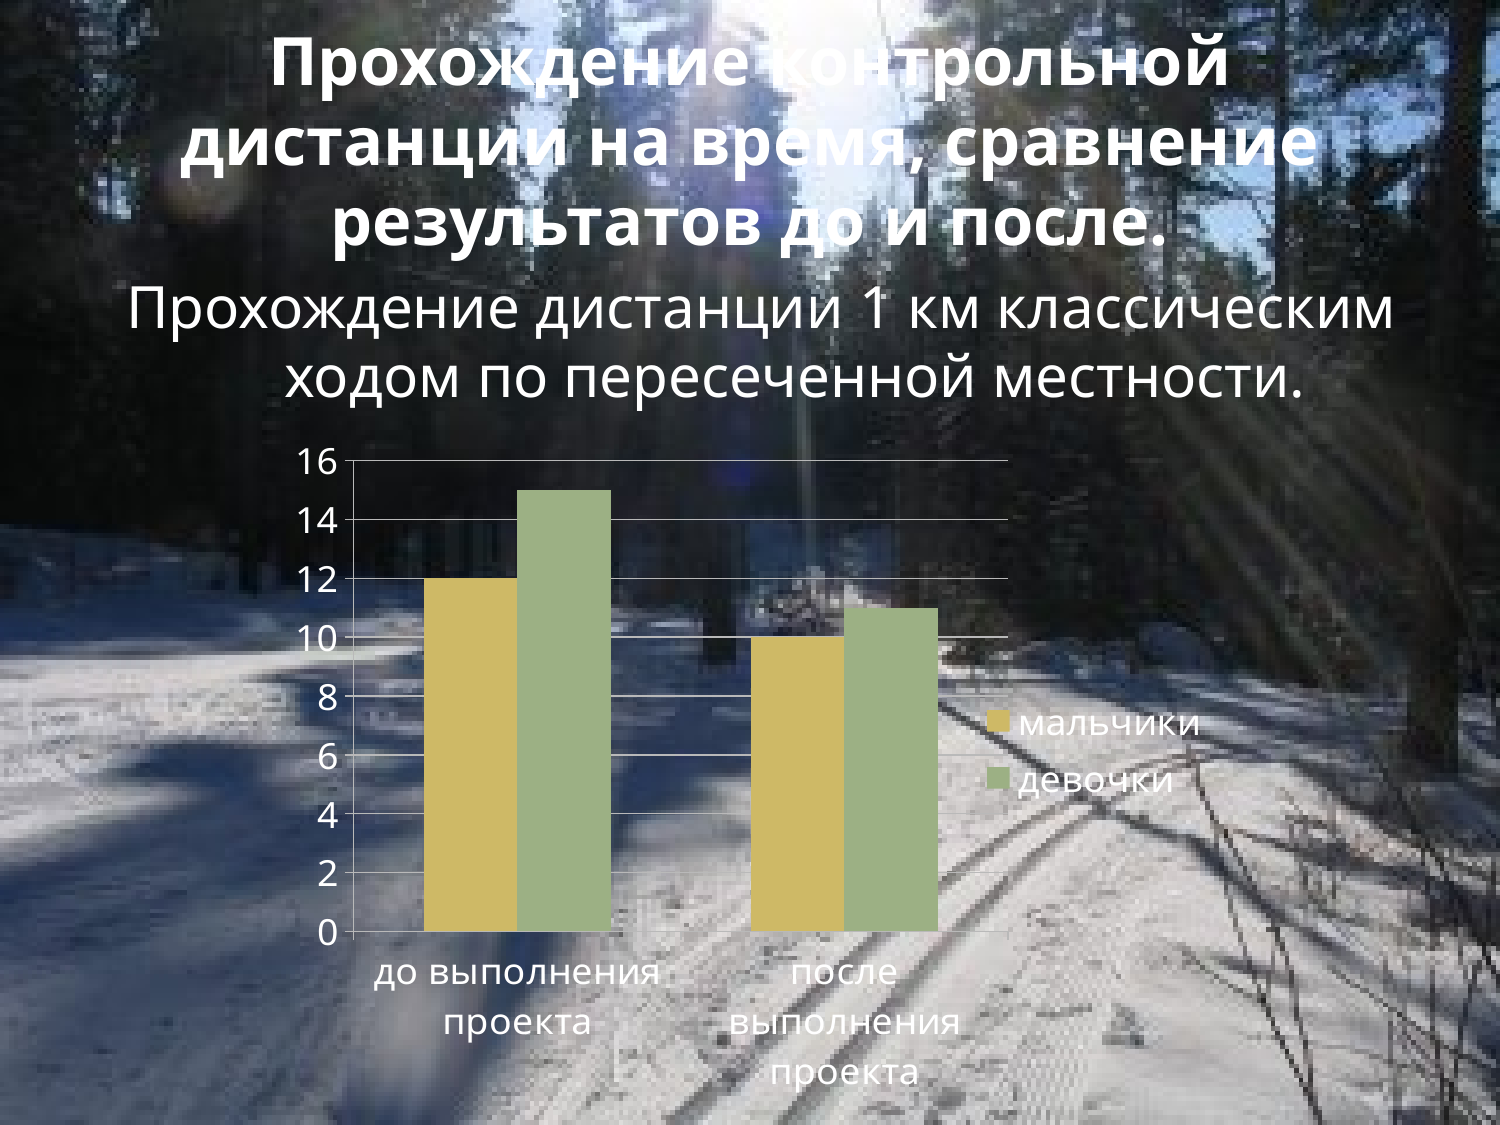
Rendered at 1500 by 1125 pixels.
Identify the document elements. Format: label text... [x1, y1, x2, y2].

list Прохождение дистанции 1 км классическим ходом по пересеченной местности. [75, 262, 1425, 1035]
chart [225, 427, 1226, 1096]
title Прохождение контрольной дистанции на время, сравнение результатов до и после. [75, 45, 1425, 233]
picture [0, 0, 1500, 1125]
